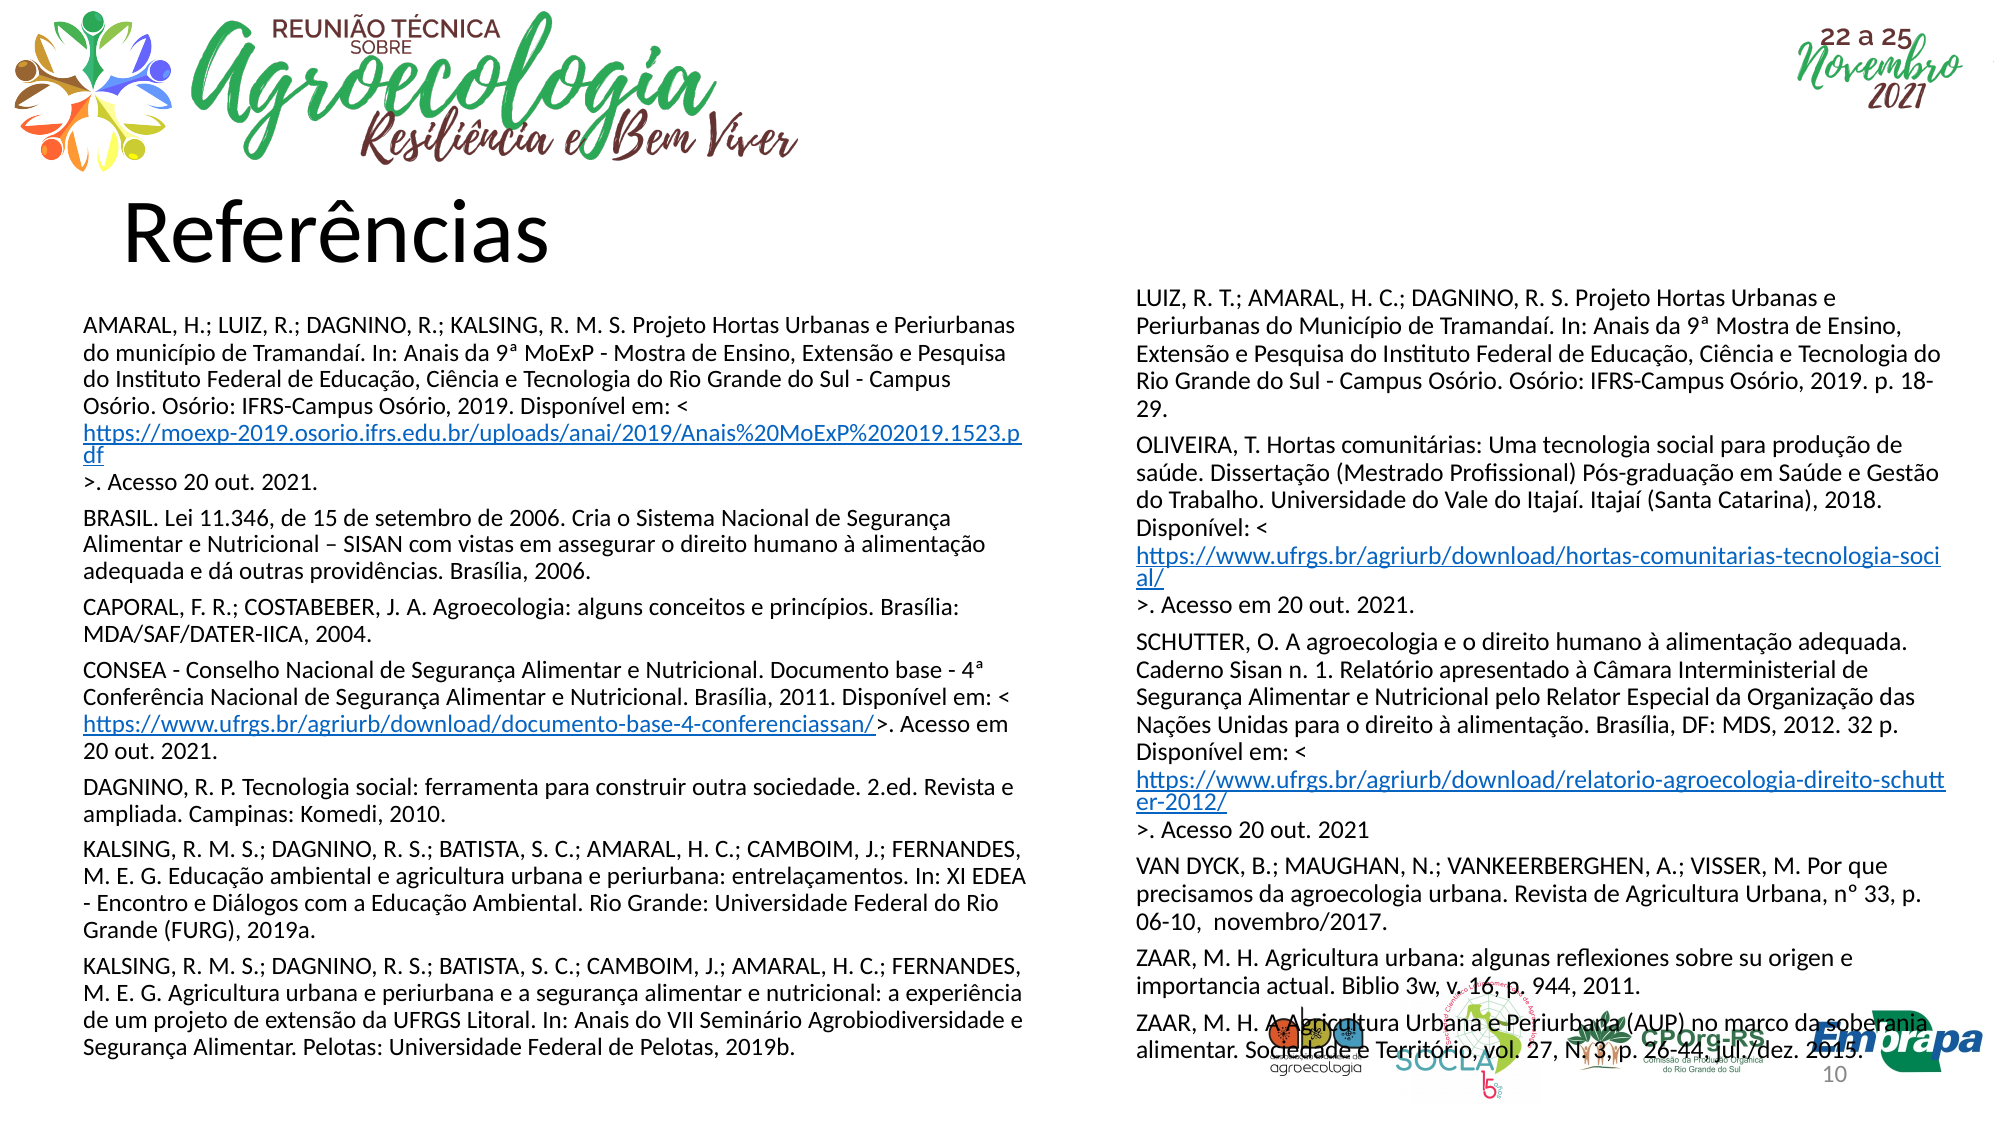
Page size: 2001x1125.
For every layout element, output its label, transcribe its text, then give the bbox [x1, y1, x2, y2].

slide_number ‹#› [1412, 1042, 1863, 1103]
picture [191, 10, 798, 159]
title Referências [107, 159, 1833, 306]
picture [14, 11, 172, 172]
list AMARAL, H.; LUIZ, R.; DAGNINO, R.; KALSING, R. M. S. Projeto Hortas Urbanas e Periurbanas do município de Tramandaí. In: Anais da 9ª MoExP - Mostra de Ensino, Extensão e Pesquisa do Instituto Federal de Educação, Ciência e Tecnologia do Rio Grande do Sul - Campus Osório. Osório: IFRS-Campus Osório, 2019. Disponível em: <https://moexp-2019.osorio.ifrs.edu.br/uploads/anai/2019/Anais%20MoExP%202019.1523.pdf>. Acesso 20 out. 2021. BRASIL. Lei 11.346, de 15 de setembro de 2006. Cria o Sistema Nacional de Segurança Alimentar e Nutricional – SISAN com vistas em assegurar o direito humano à alimentação adequada e dá outras providências. Brasília, 2006. CAPORAL, F. R.; COSTABEBER, J. A. Agroecologia: alguns conceitos e princípios. Brasília: MDA/SAF/DATER-IICA, 2004. CONSEA - Conselho Nacional de Segurança Alimentar e Nutricional. Documento base - 4ª Conferência Nacional de Segurança Alimentar e Nutricional. Brasília, 2011. Disponível em: <https://www.ufrgs.br/agriurb/download/documento-base-4-conferenciassan/>. Acesso em 20 out. 2021. DAGNINO, R. P. Tecnologia social: ferramenta para construir outra sociedade. 2.ed. Revista e ampliada. Campinas: Komedi, 2010. KALSING, R. M. S.; DAGNINO, R. S.; BATISTA, S. C.; AMARAL, H. C.; CAMBOIM, J.; FERNANDES, M. E. G. Educação ambiental e agricultura urbana e periurbana: entrelaçamentos. In: XI EDEA - Encontro e Diálogos com a Educação Ambiental. Rio Grande: Universidade Federal do Rio Grande (FURG), 2019a. KALSING, R. M. S.; DAGNINO, R. S.; BATISTA, S. C.; CAMBOIM, J.; AMARAL, H. C.; FERNANDES, M. E. G. Agricultura urbana e periurbana e a segurança alimentar e nutricional: a experiência de um projeto de extensão da UFRGS Litoral. In: Anais do VII Seminário Agrobiodiversidade e Segurança Alimentar. Pelotas: Universidade Federal de Pelotas, 2019b. [68, 305, 1045, 1083]
picture [1754, 0, 1994, 139]
list LUIZ, R. T.; AMARAL, H. C.; DAGNINO, R. S. Projeto Hortas Urbanas e Periurbanas do Município de Tramandaí. In: Anais da 9ª Mostra de Ensino, Extensão e Pesquisa do Instituto Federal de Educação, Ciência e Tecnologia do Rio Grande do Sul - Campus Osório. Osório: IFRS-Campus Osório, 2019. p. 18-29. OLIVEIRA, T. Hortas comunitárias: Uma tecnologia social para produção de saúde. Dissertação (Mestrado Profissional) Pós-graduação em Saúde e Gestão do Trabalho. Universidade do Vale do Itajaí. Itajaí (Santa Catarina), 2018. Disponível: <https://www.ufrgs.br/agriurb/download/hortas-comunitarias-tecnologia-social/>. Acesso em 20 out. 2021. SCHUTTER, O. A agroecologia e o direito humano à alimentação adequada. Caderno Sisan n. 1. Relatório apresentado à Câmara Interministerial de Segurança Alimentar e Nutricional pelo Relator Especial da Organização das Nações Unidas para o direito à alimentação. Brasília, DF: MDS, 2012. 32 p. Disponível em: <https://www.ufrgs.br/agriurb/download/relatorio-agroecologia-direito-schutter-2012/>. Acesso 20 out. 2021 VAN DYCK, B.; MAUGHAN, N.; VANKEERBERGHEN, A.; VISSER, M. Por que precisamos da agroecologia urbana. Revista de Agricultura Urbana, nº 33, p. 06-10, novembro/2017. ZAAR, M. H. Agricultura urbana: algunas reflexiones sobre su origen e importancia actual. Biblio 3w, v. 16, p. 944, 2011. ZAAR, M. H. A Agricultura Urbana e Periurbana (AUP) no marco da soberania alimentar. Sociedade e Território, vol. 27, N. 3, p. 26-44, jul./dez. 2015. [1121, 277, 1963, 1065]
picture [1241, 968, 2000, 1117]
